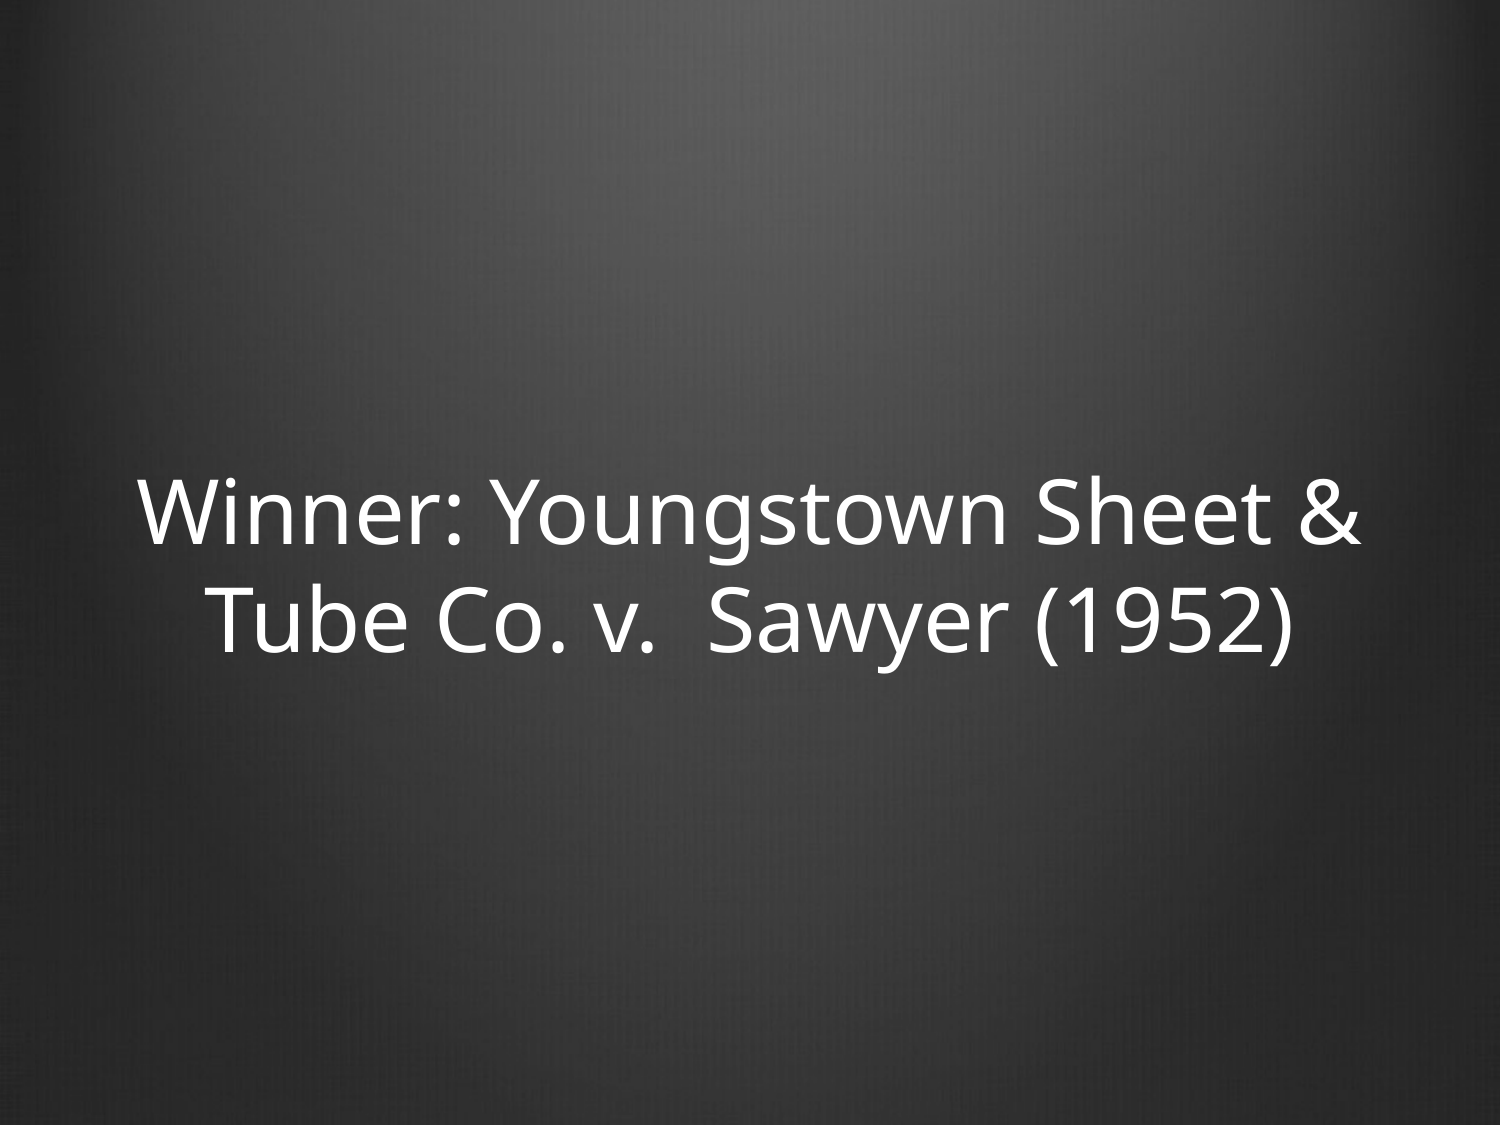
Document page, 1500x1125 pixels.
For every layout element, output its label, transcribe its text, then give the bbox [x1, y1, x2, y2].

title Winner: Youngstown Sheet & Tube Co. v. Sawyer (1952) [112, 445, 1388, 680]
